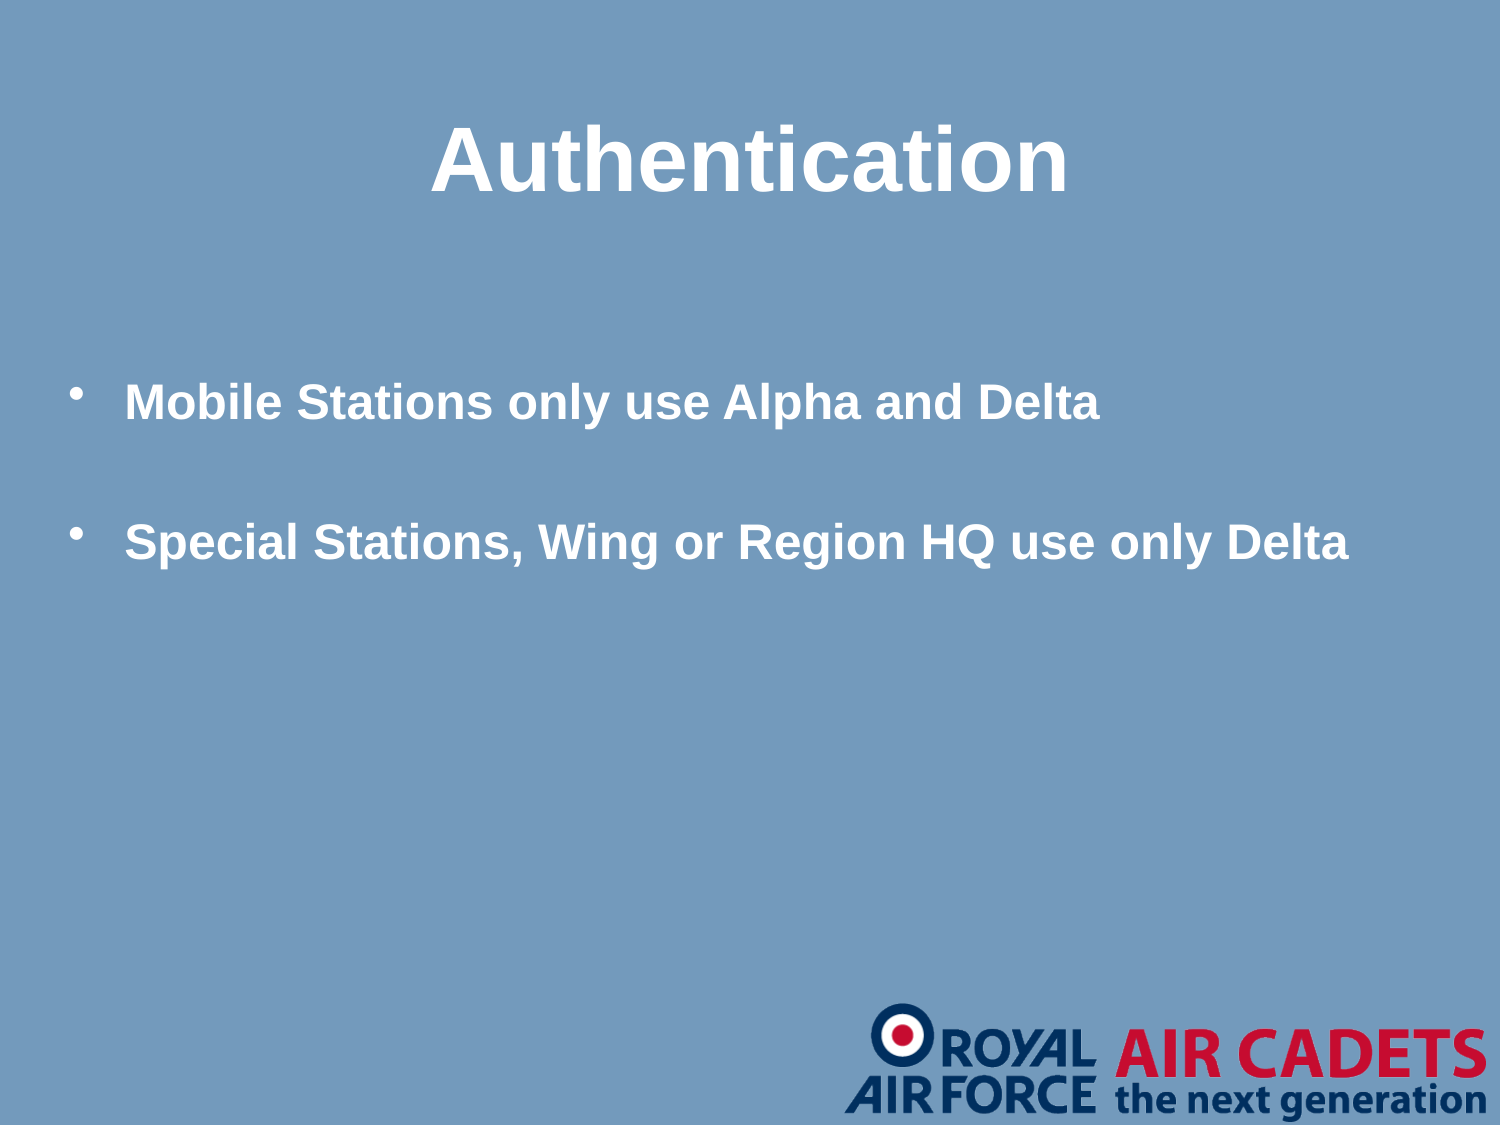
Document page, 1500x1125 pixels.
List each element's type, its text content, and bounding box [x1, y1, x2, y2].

list Mobile Stations only use Alpha and Delta Special Stations, Wing or Region HQ use only Delta [52, 361, 1438, 584]
picture [844, 1003, 1486, 1122]
text_box Authentication [413, 104, 1087, 219]
